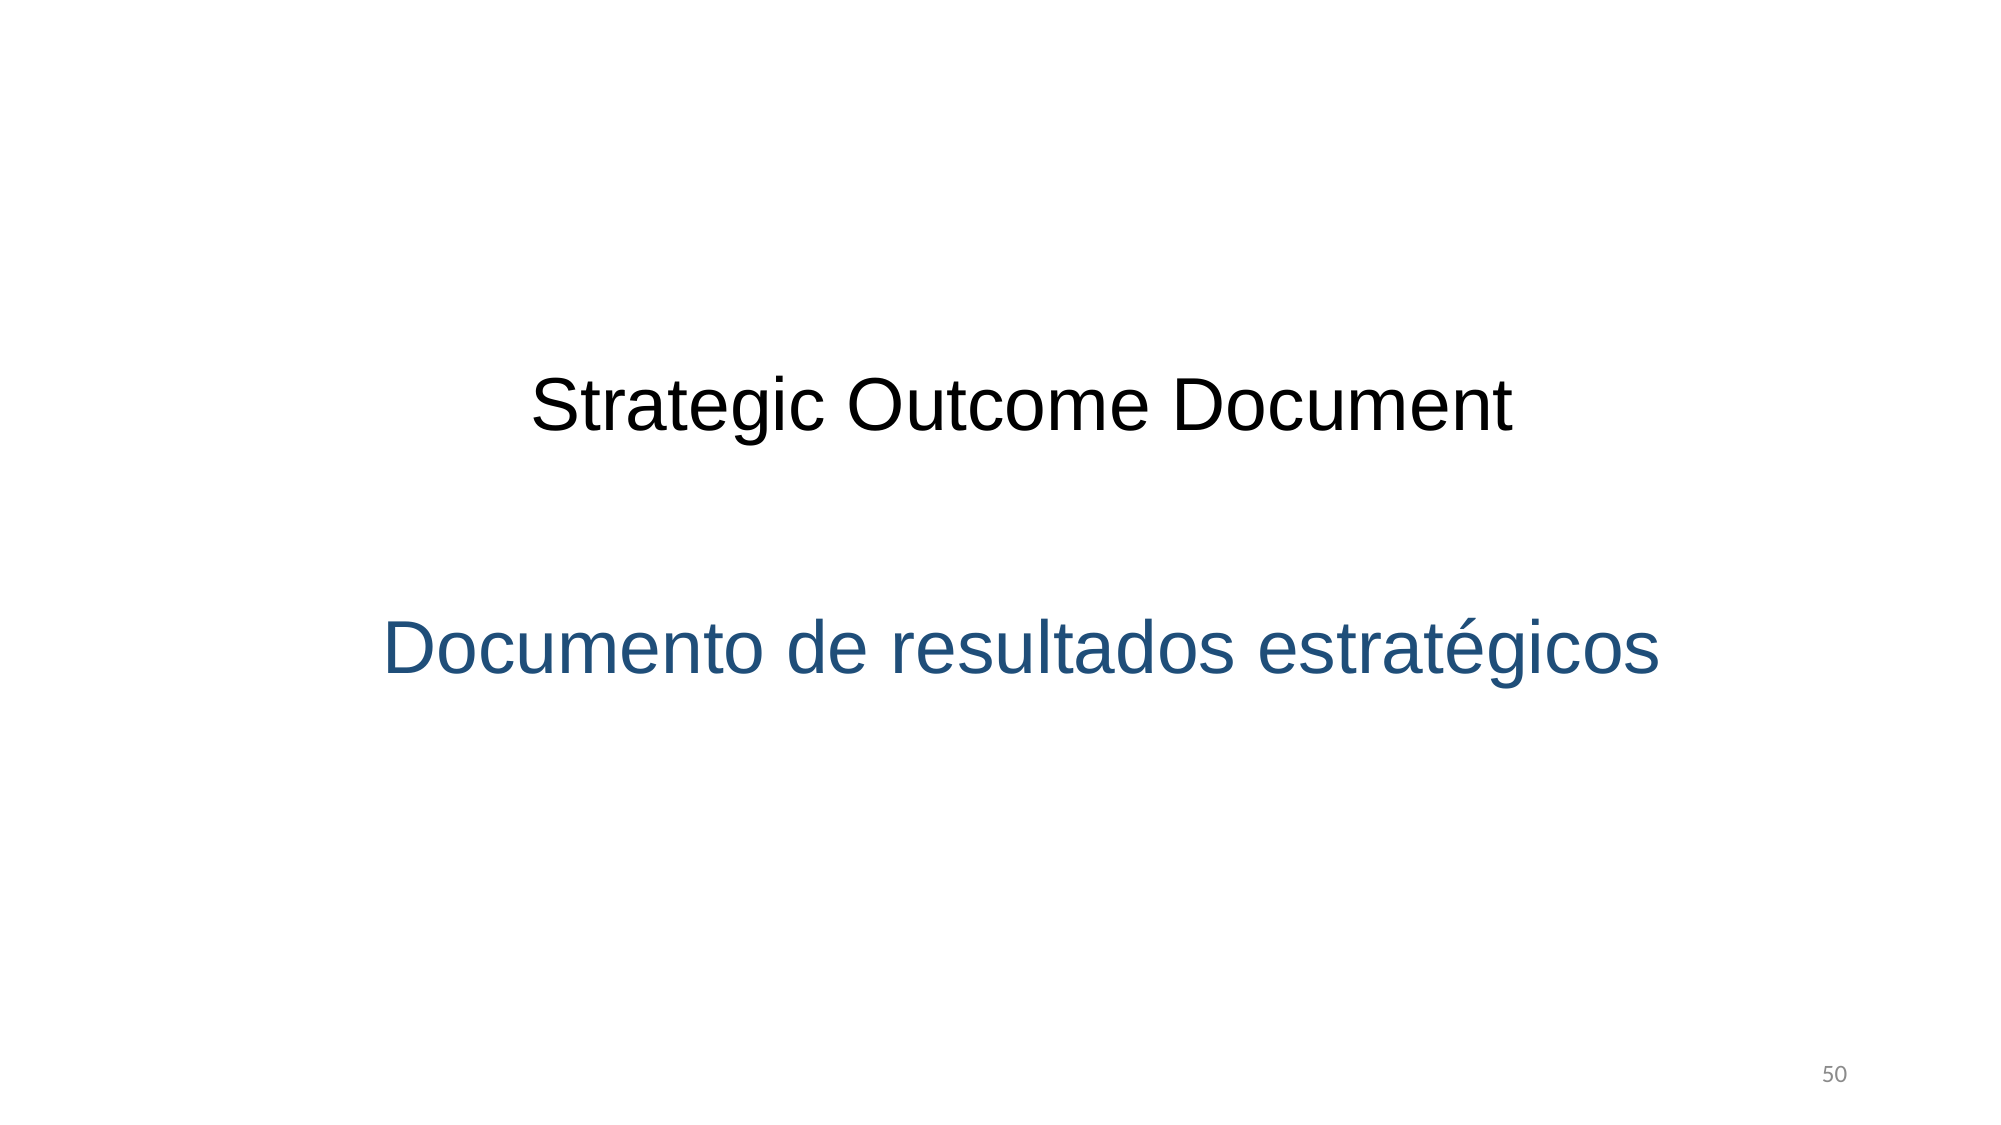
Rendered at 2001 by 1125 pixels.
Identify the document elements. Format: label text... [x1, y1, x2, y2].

slide_number 50 [1412, 1042, 1863, 1103]
title Strategic Outcome Document Documento de resultados estratégicos [159, 322, 1885, 734]
